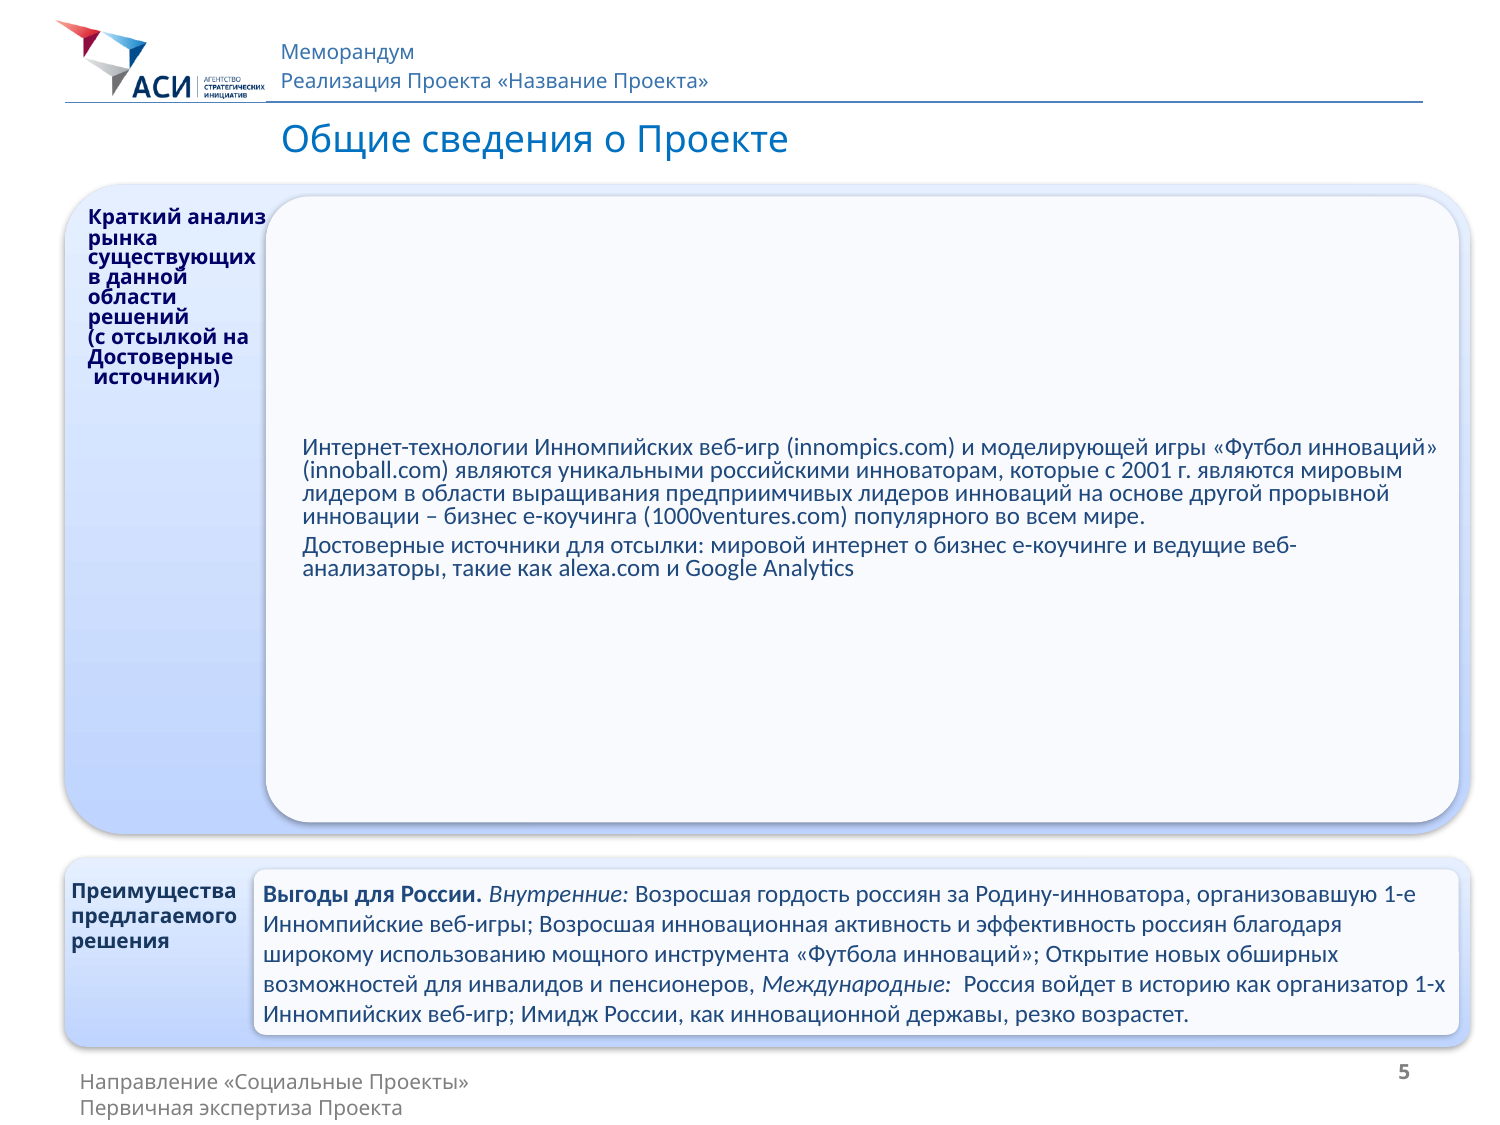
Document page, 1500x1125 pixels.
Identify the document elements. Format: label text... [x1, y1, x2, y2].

text_box Интернет-технологии Инномпийских веб-игр (innompics.com) и моделирующей игры «Футбол инноваций» (innoball.com) являются уникальными российскими инноваторам, которые с 2001 г. являются мировым лидером в области выращивания предприимчивых лидеров инноваций на основе другой прорывной инновации – бизнес е-коучинга (1000ventures.com) популярного во всем мире. Достоверные источники для отсылки: мировой интернет о бизнес е-коучинге и ведущие веб-анализаторы, такие как alexa.com и Google Analytics [265, 195, 1460, 824]
text_box [242, 42, 1447, 114]
text_box Краткий анализ рынка существующих в данной области решений (с отсылкой на Достоверные источники) [63, 183, 1472, 835]
text_box Преимущества предлагаемого решения [64, 857, 1472, 1048]
slide_number 5 [1376, 1054, 1425, 1103]
text_box Направление «Социальные Проекты» Первичная экспертиза Проекта [64, 1065, 1223, 1125]
picture [52, 18, 266, 103]
text_box Выгоды для России. Внутренние: Возросшая гордость россиян за Родину-инноватора, организовавшую 1-е Инномпийские веб-игры; Возросшая инновационная активность и эффективность россиян благодаря широкому использованию мощного инструмента «Футбола инноваций»; Открытие новых обширных возможностей для инвалидов и пенсионеров, Международные: Россия войдет в историю как организатор 1-х Инномпийских веб-игр; Имидж России, как инновационной державы, резко возрастет. [253, 868, 1460, 1036]
title Общие сведения о Проекте [265, 113, 1412, 161]
text_box Меморандум Реализация Проекта «Название Проекта» [269, 31, 1424, 101]
